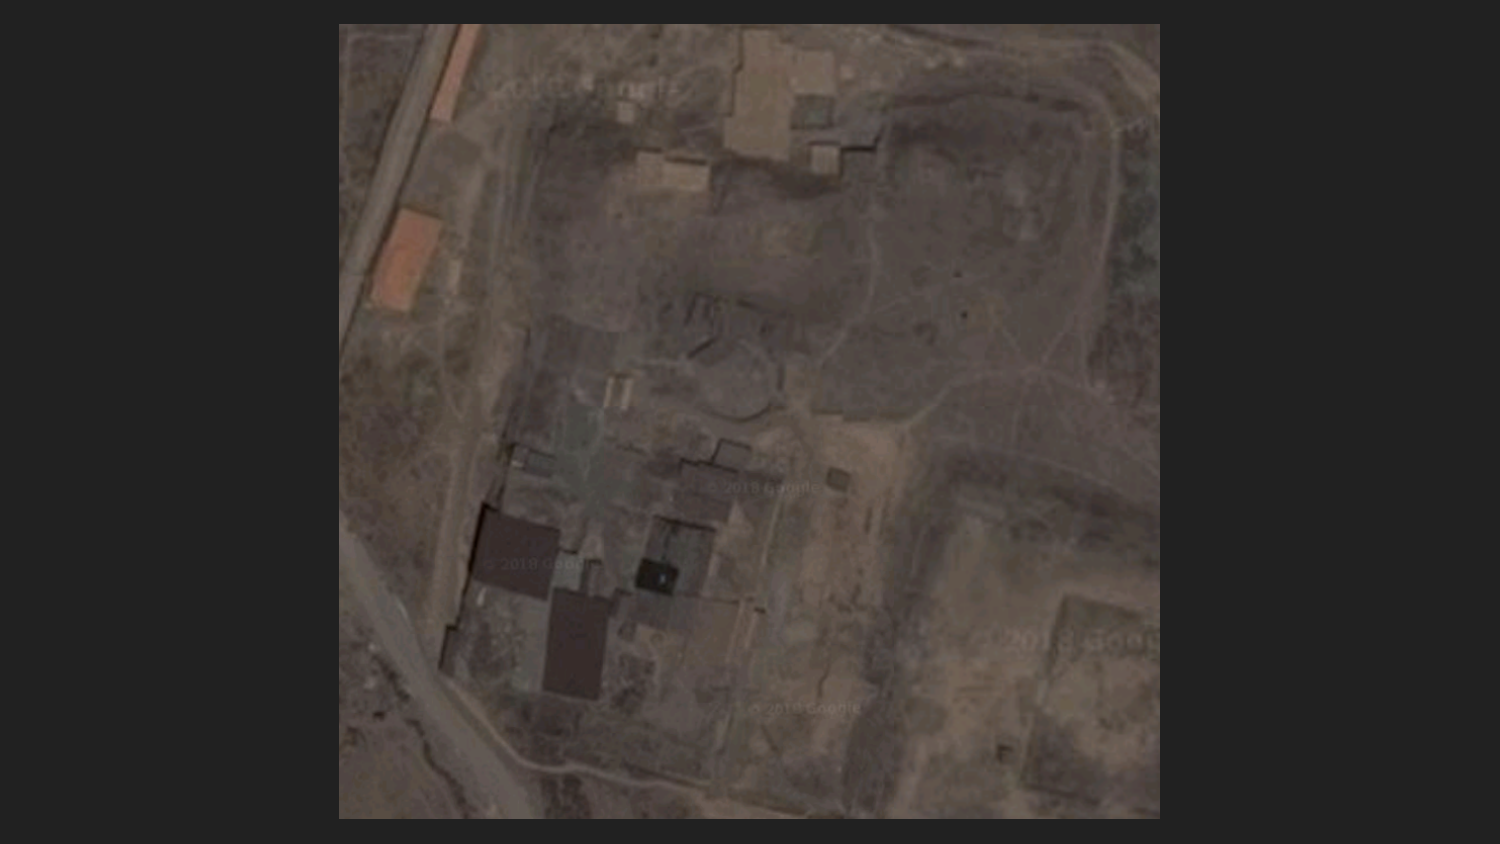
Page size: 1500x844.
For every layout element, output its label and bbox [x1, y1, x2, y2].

picture [339, 24, 1161, 819]
